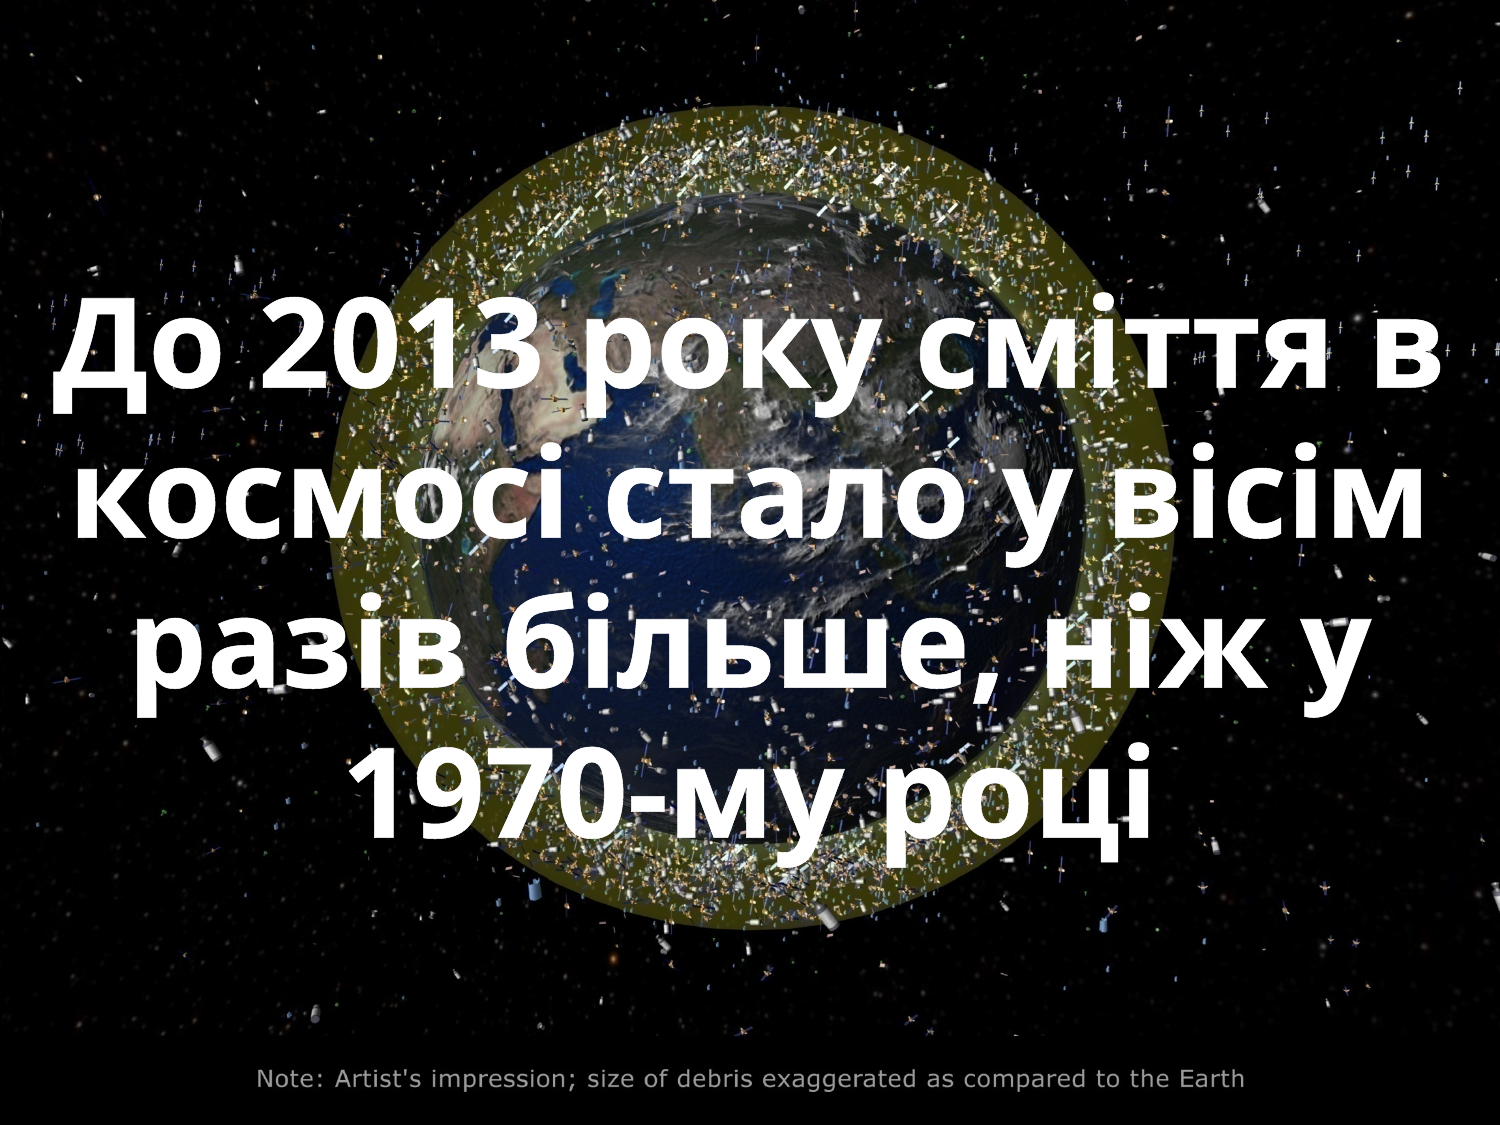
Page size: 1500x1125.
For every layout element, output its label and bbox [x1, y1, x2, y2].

list [0, 0, 1500, 1125]
